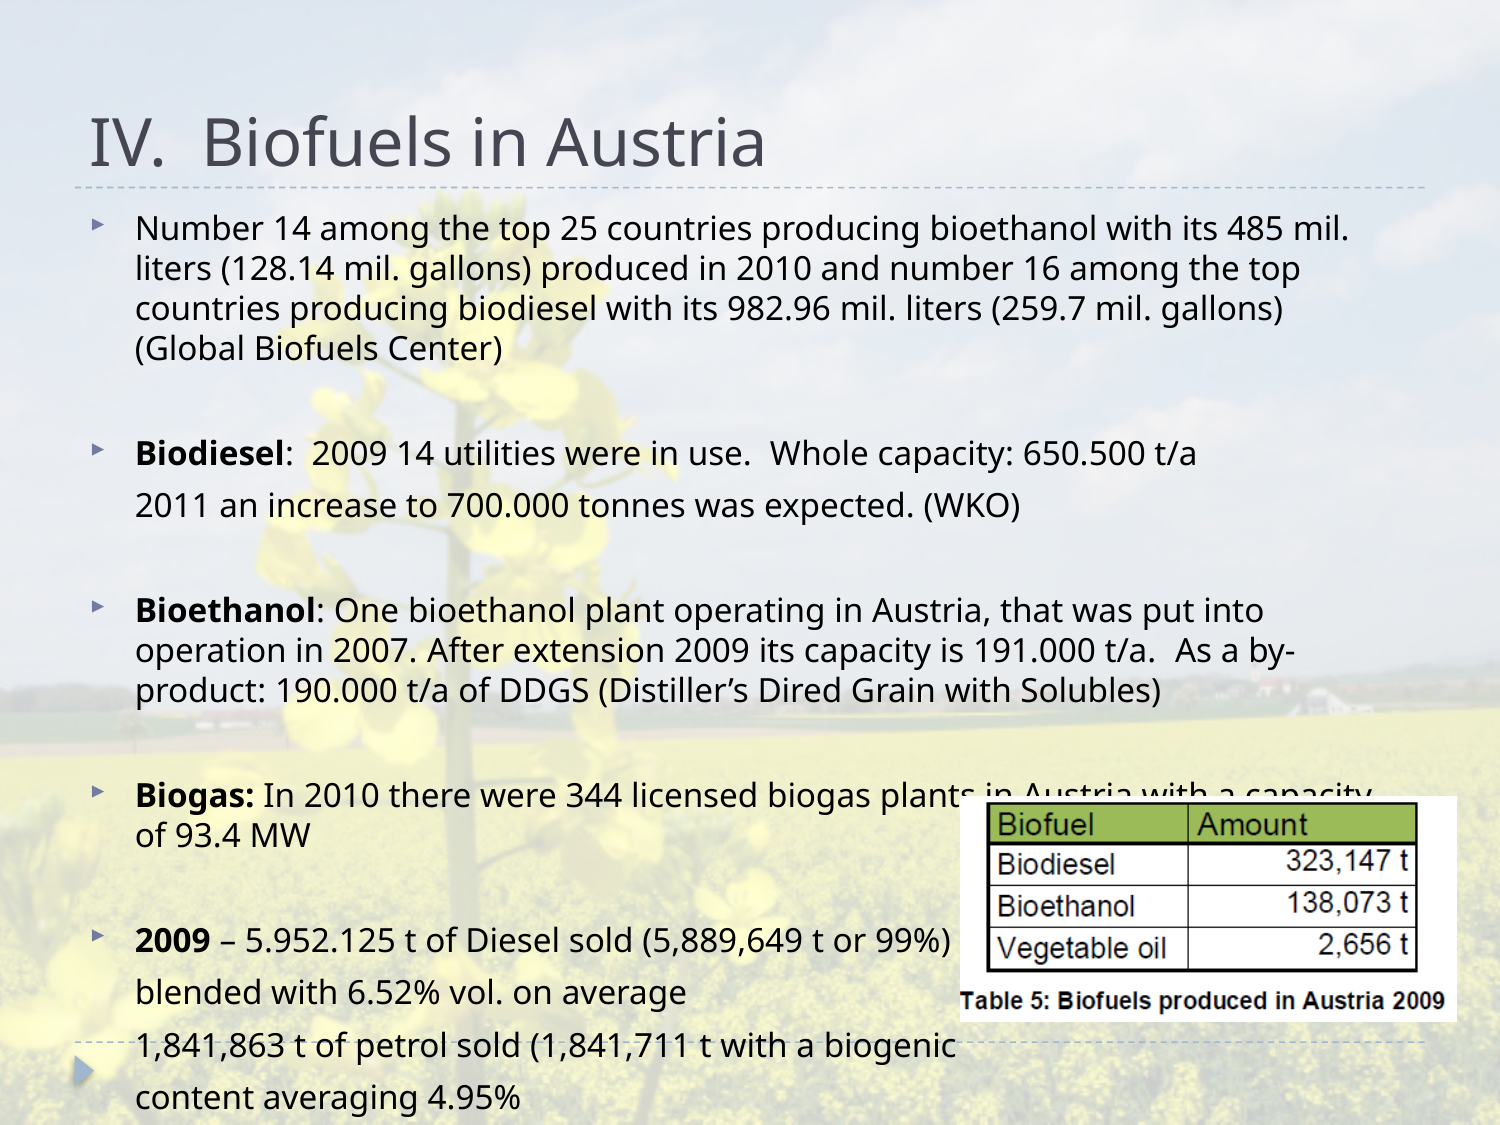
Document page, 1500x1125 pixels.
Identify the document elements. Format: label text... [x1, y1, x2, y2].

list Number 14 among the top 25 countries producing bioethanol with its 485 mil. liters (128.14 mil. gallons) produced in 2010 and number 16 among the top countries producing biodiesel with its 982.96 mil. liters (259.7 mil. gallons) (Global Biofuels Center) Biodiesel: 2009 14 utilities were in use. Whole capacity: 650.500 t/a 2011 an increase to 700.000 tonnes was expected. (WKO) Bioethanol: One bioethanol plant operating in Austria, that was put into operation in 2007. After extension 2009 its capacity is 191.000 t/a. As a by-product: 190.000 t/a of DDGS (Distiller’s Dired Grain with Solubles) Biogas: In 2010 there were 344 licensed biogas plants in Austria with a capacity of 93.4 MW 2009 – 5.952.125 t of Diesel sold (5,889,649 t or 99%) blended with 6.52% vol. on average 1,841,863 t of petrol sold (1,841,711 t with a biogenic content averaging 4.95% [75, 200, 1425, 1012]
title IV. Biofuels in Austria [75, 24, 1425, 188]
picture [960, 796, 1458, 1022]
